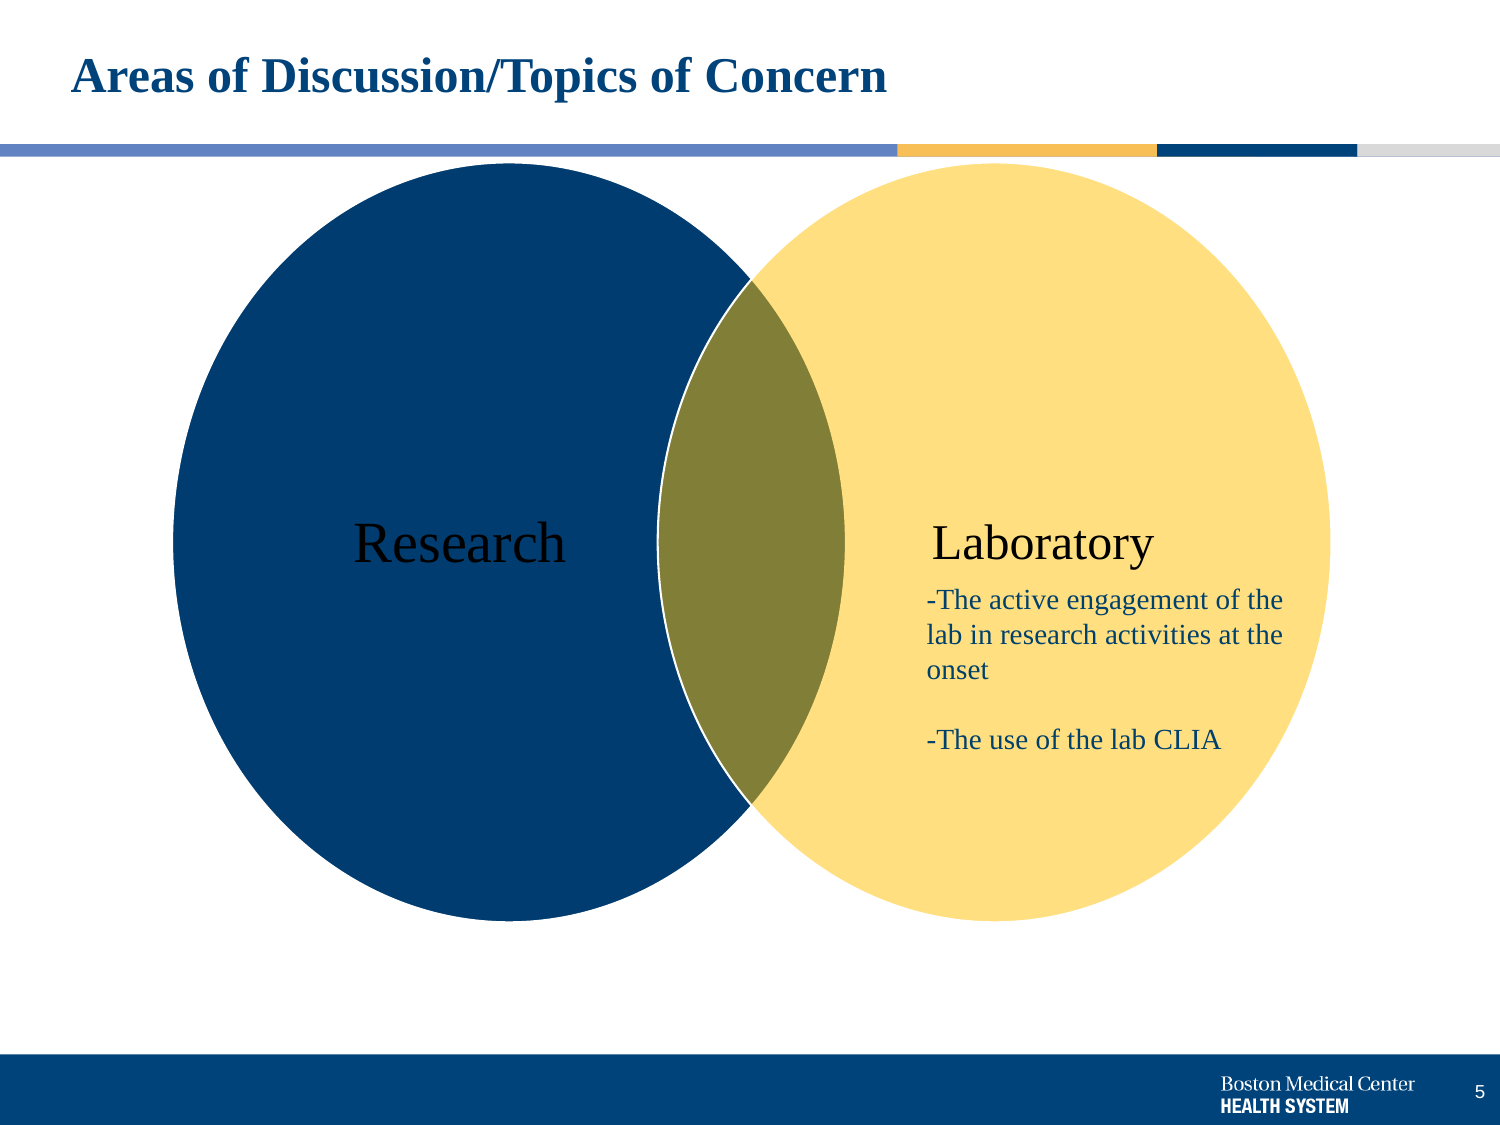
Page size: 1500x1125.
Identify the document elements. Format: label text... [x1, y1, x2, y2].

title Areas of Discussion/Topics of Concern [55, 26, 1194, 127]
picture [1220, 1073, 1415, 1118]
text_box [144, 158, 1359, 923]
